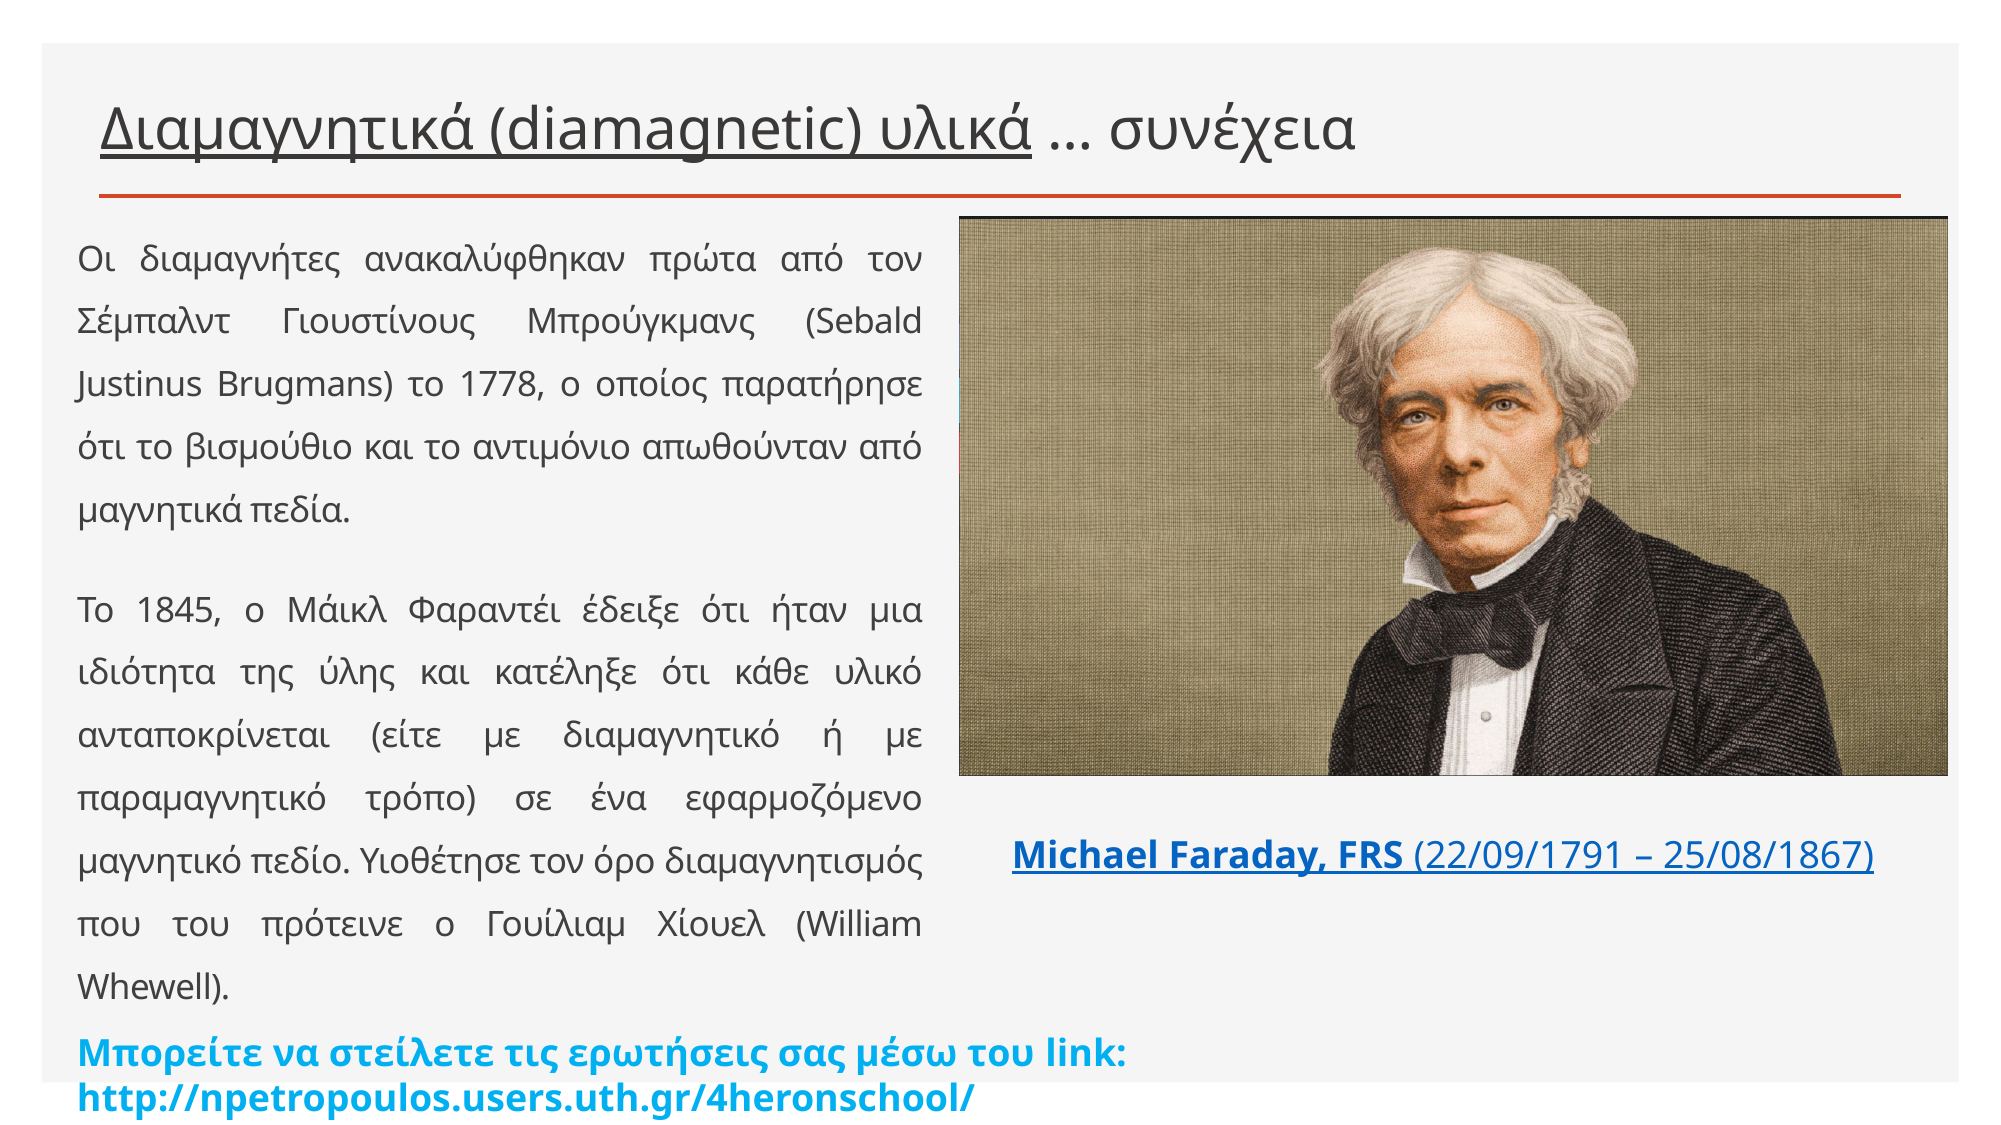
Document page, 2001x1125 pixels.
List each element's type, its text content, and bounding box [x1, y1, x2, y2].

text_box Μπορείτε να στείλετε τις ερωτήσεις σας μέσω του link: http://npetropoulos.users.uth.gr/4heronschool/ [62, 1021, 1982, 1125]
text_box Michael Faraday, FRS (22/09/1791 – 25/08/1867) [973, 823, 1913, 890]
title Διαμαγνητικά (diamagnetic) υλικά … συνέχεια [85, 73, 1834, 179]
picture [959, 216, 1948, 776]
list Οι διαμαγνήτες ανακαλύφθηκαν πρώτα από τον Σέμπαλντ Γιουστίνους Μπρούγκμανς (Sebald Justinus Brugmans) το 1778, ο οποίος παρατήρησε ότι το βισμούθιο και το αντιμόνιο απωθούνταν από μαγνητικά πεδία. Το 1845, ο Μάικλ Φαραντέι έδειξε ότι ήταν μια ιδιότητα της ύλης και κατέληξε ότι κάθε υλικό ανταποκρίνεται (είτε με διαμαγνητικό ή με παραμαγνητικό τρόπο) σε ένα εφαρμοζόμενο μαγνητικό πεδίο. Υιοθέτησε τον όρο διαμαγνητισμός που του πρότεινε ο Γουίλιαμ Χίουελ (William Whewell). [62, 207, 938, 1021]
